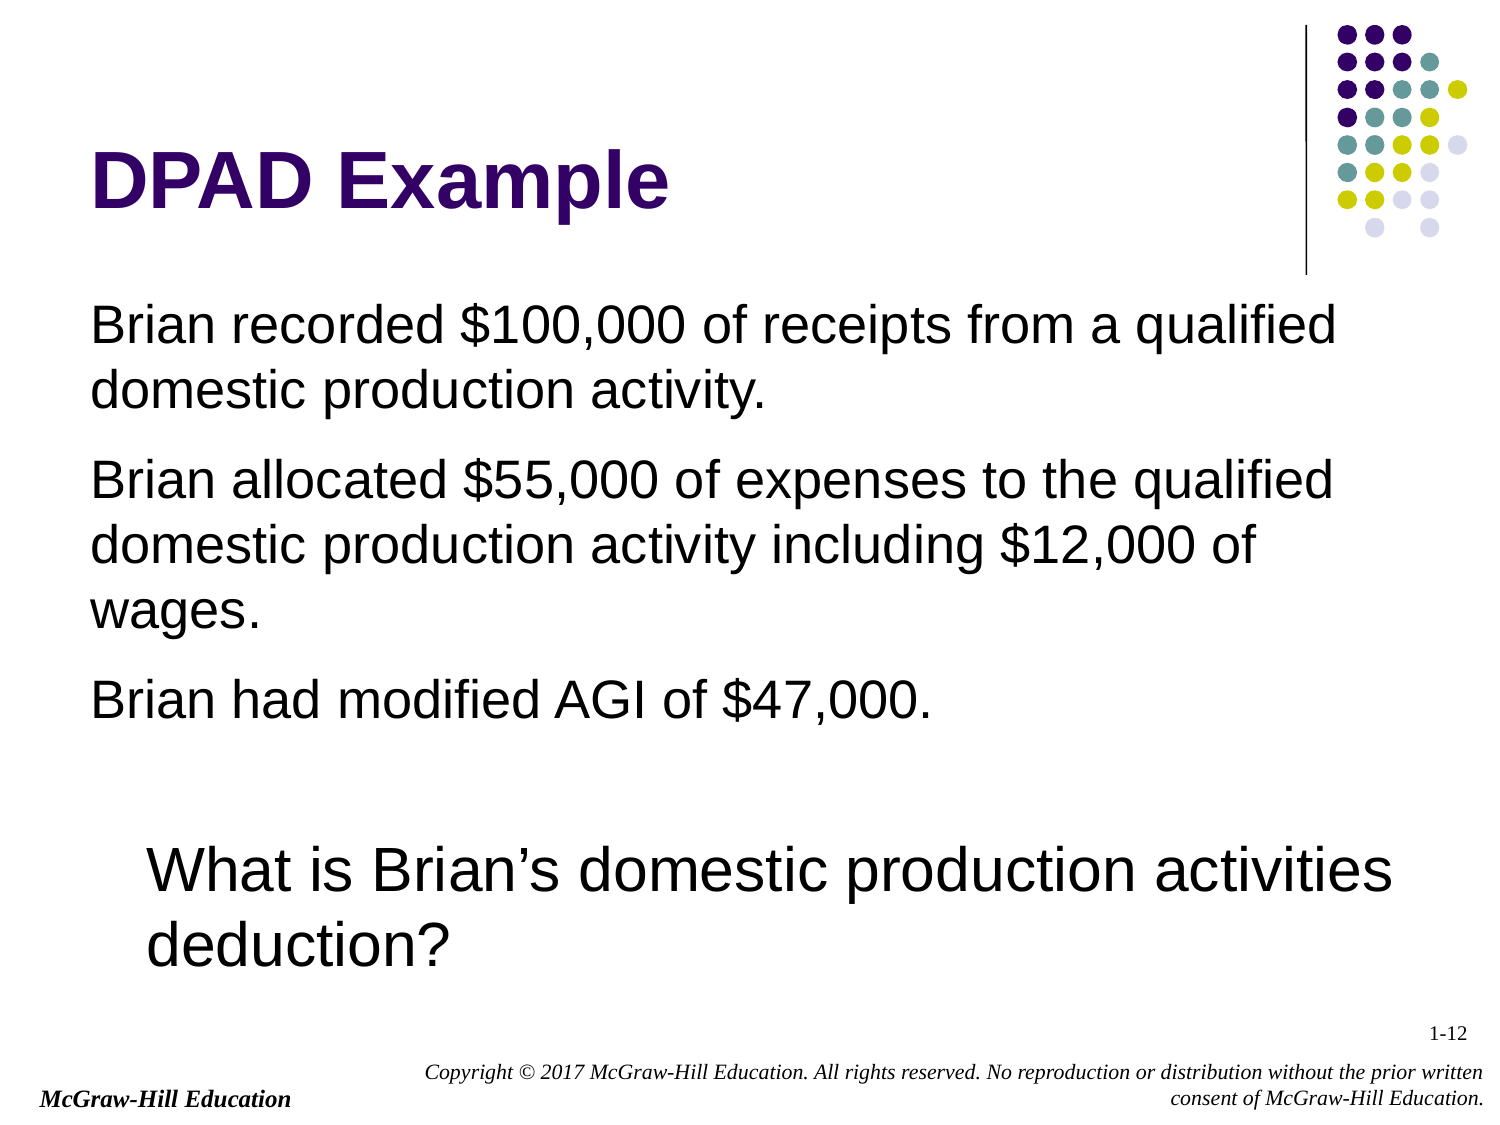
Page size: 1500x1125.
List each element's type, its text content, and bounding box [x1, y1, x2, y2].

title DPAD Example [74, 19, 1313, 233]
list Brian recorded $100,000 of receipts from a qualified domestic production activity. Brian allocated $55,000 of expenses to the qualified domestic production activity including $12,000 of wages. Brian had modified AGI of $47,000. What is Brian’s domestic production activities deduction? [74, 281, 1426, 1006]
